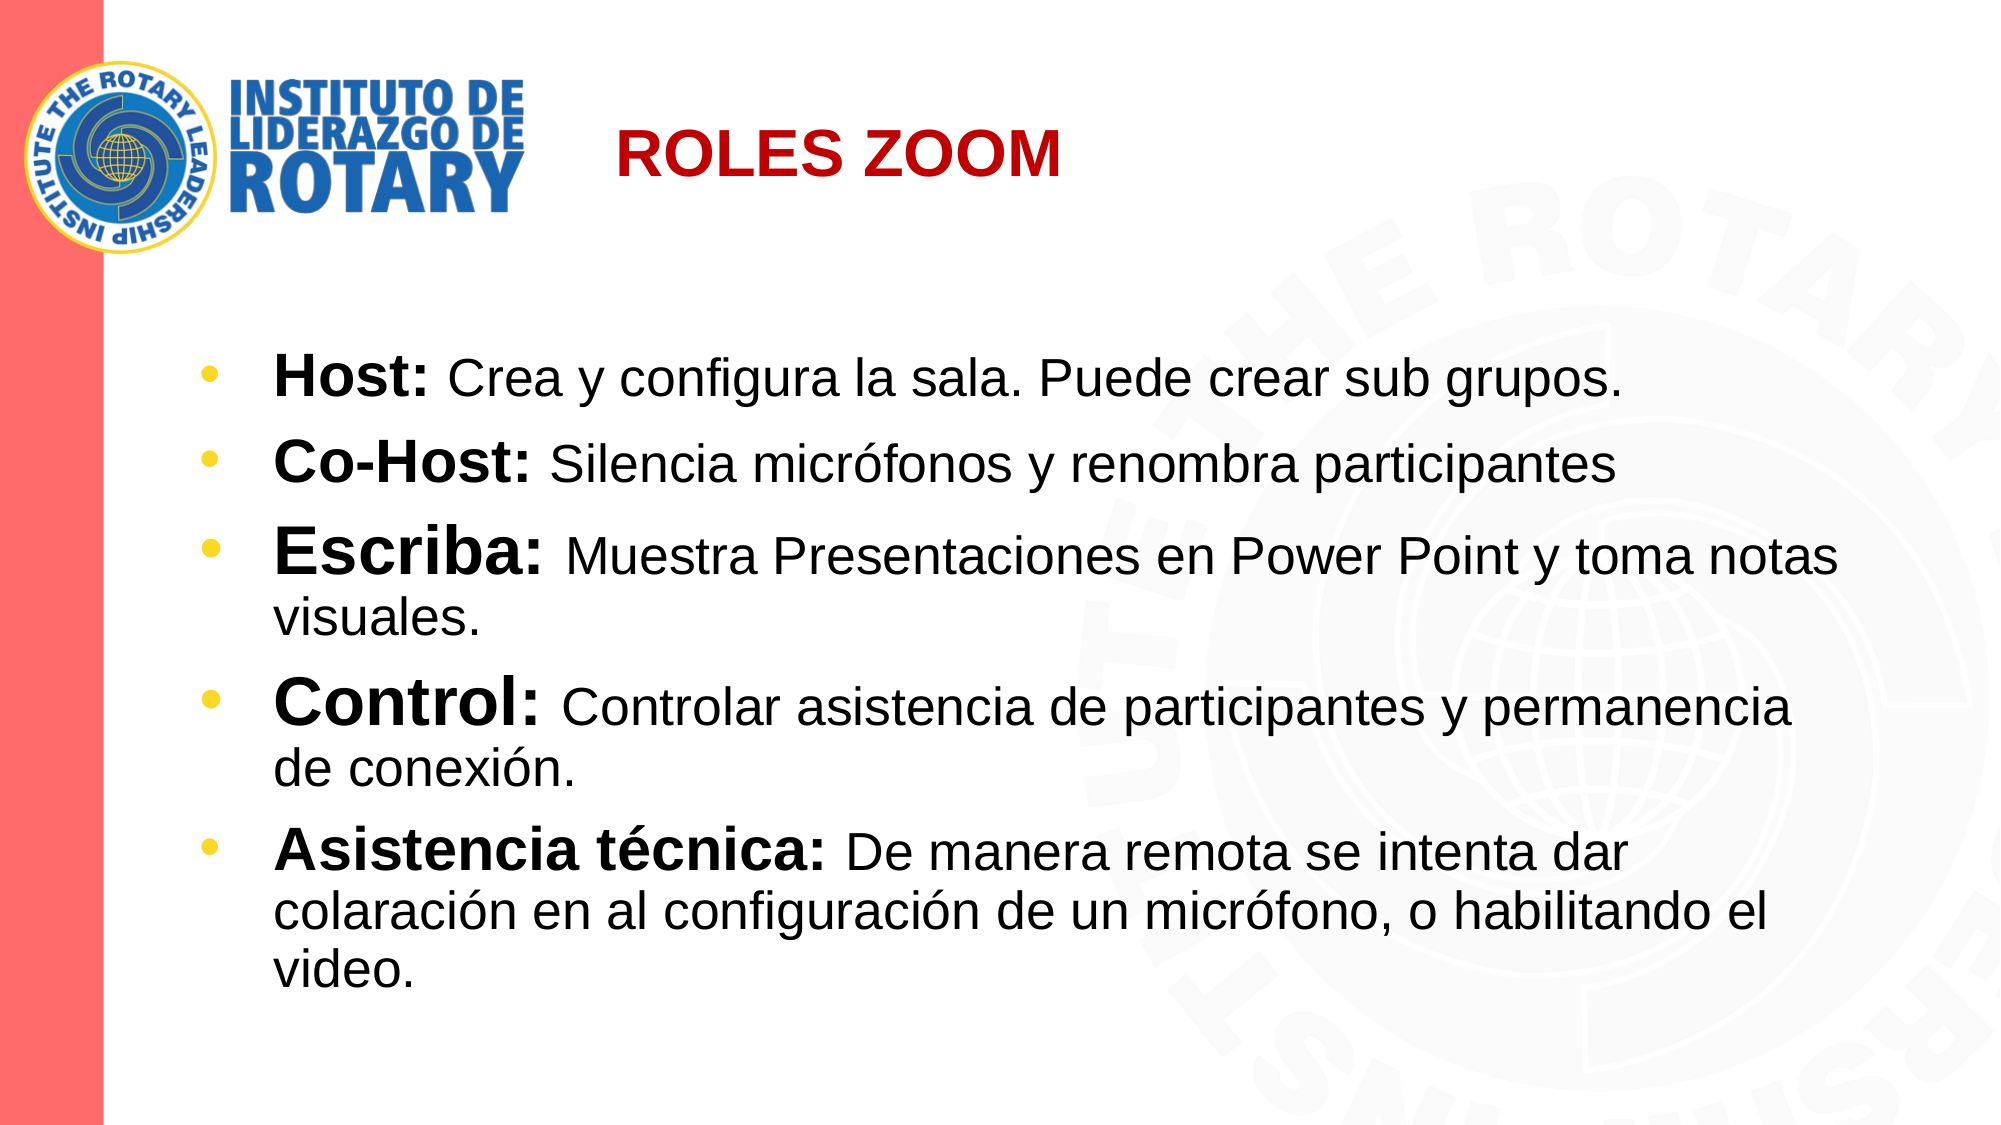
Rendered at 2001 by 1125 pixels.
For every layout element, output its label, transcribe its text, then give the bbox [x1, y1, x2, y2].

picture [1018, 118, 2000, 1125]
picture [22, 59, 219, 256]
text_box [0, 0, 105, 1125]
picture [230, 79, 525, 214]
title ROLES ZOOM [600, 45, 1863, 264]
list Host: Crea y configura la sala. Puede crear sub grupos. Co-Host: Silencia micrófonos y renombra participantes Escriba: Muestra Presentaciones en Power Point y toma notas visuales. Control: Controlar asistencia de participantes y permanencia de conexión. Asistencia técnica: De manera remota se intenta dar colaración en al configuración de un micrófono, o habilitando el video. [137, 336, 1018, 1014]
